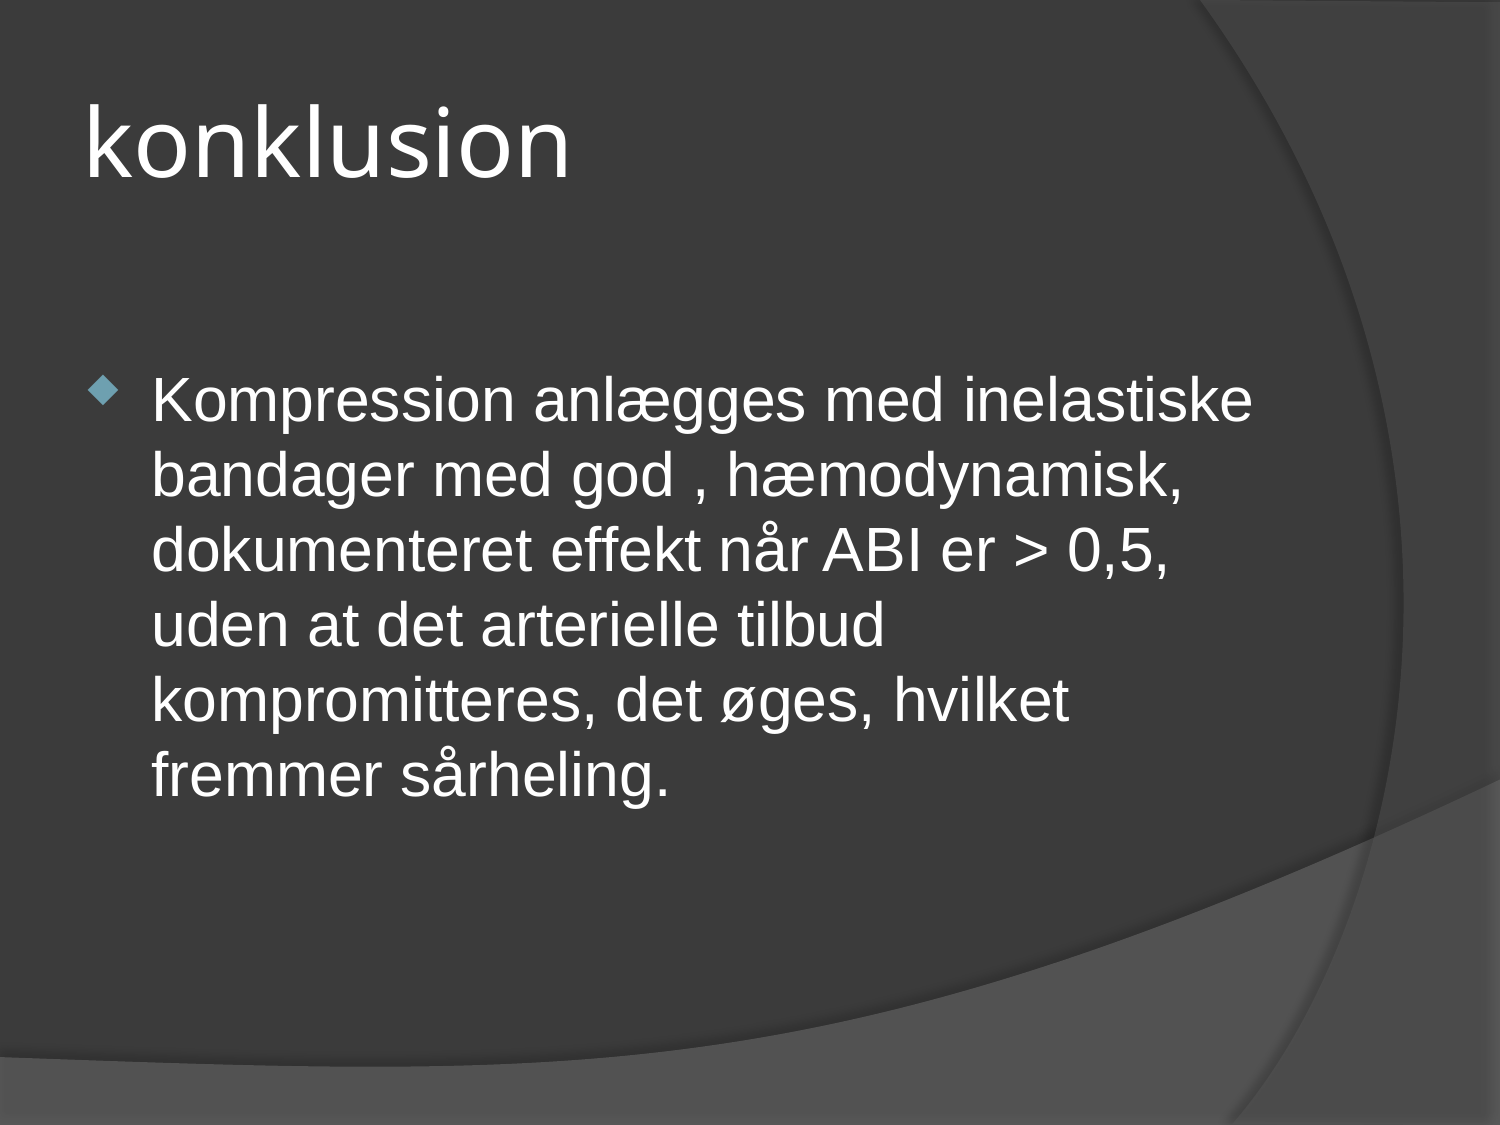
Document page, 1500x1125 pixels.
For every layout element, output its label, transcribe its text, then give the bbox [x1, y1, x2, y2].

title konklusion [74, 44, 1301, 234]
list Kompression anlægges med inelastiske bandager med god , hæmodynamisk, dokumenteret effekt når ABI er > 0,5, uden at det arterielle tilbud kompromitteres, det øges, hvilket fremmer sårheling. [74, 261, 1301, 1006]
